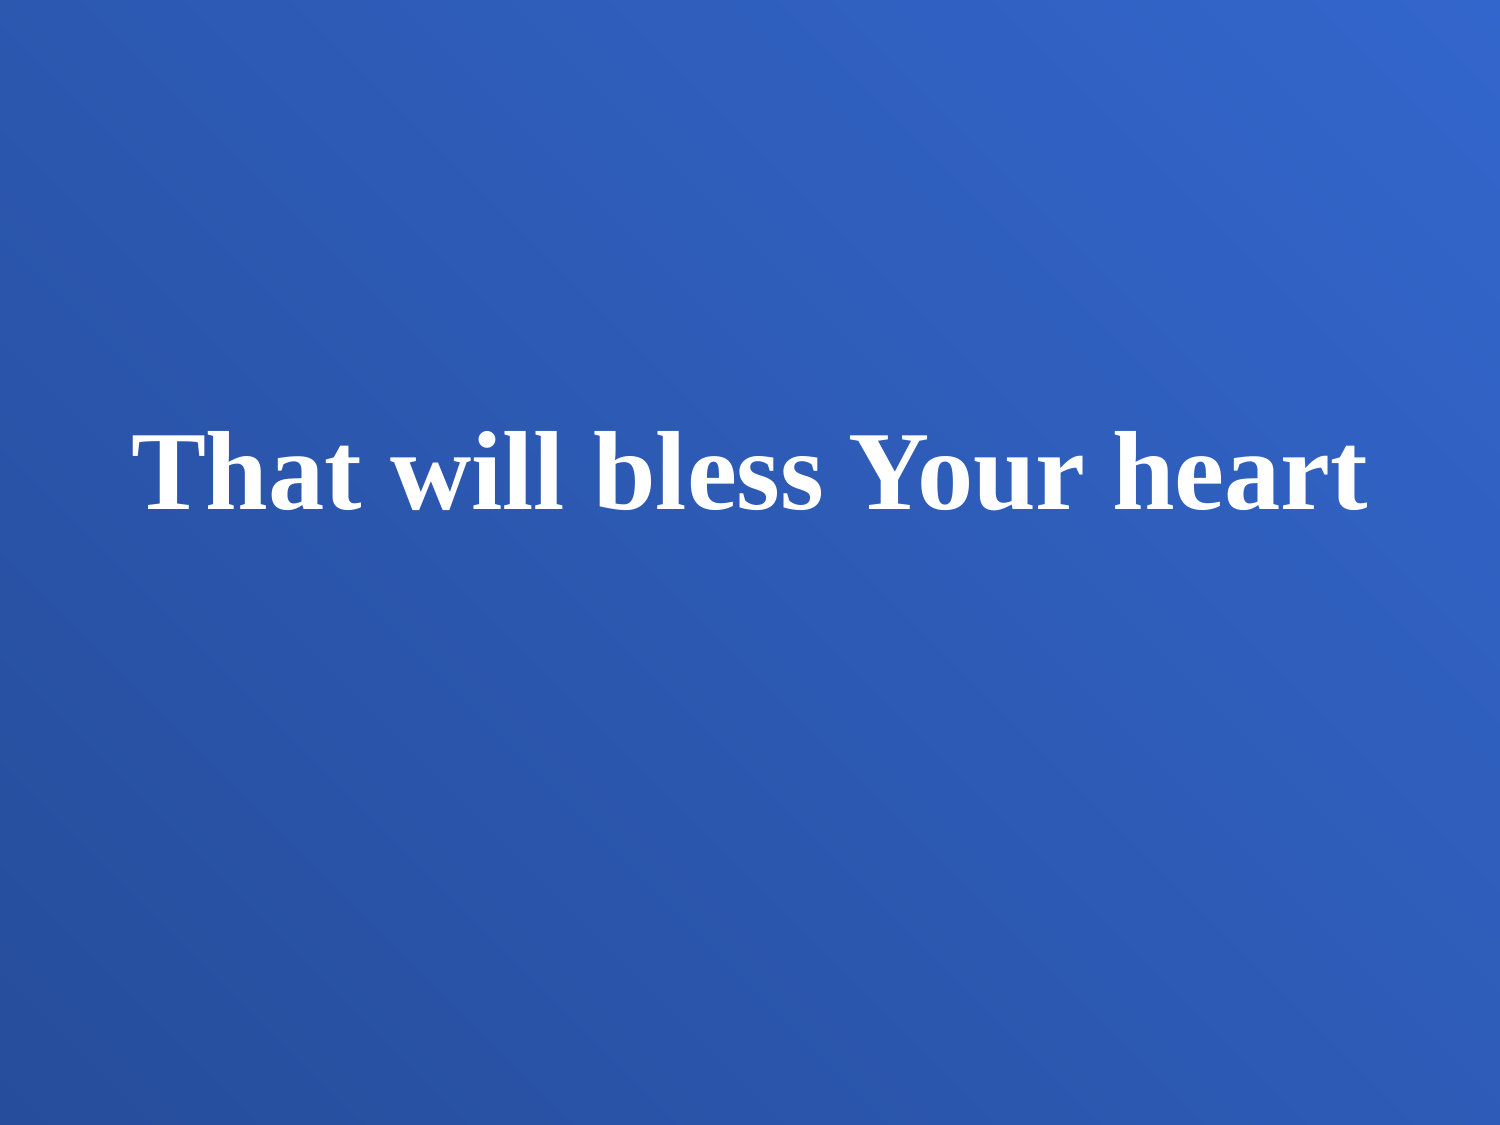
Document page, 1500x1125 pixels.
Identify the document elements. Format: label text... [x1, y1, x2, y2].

text_box That will bless Your heart [0, 299, 1500, 540]
